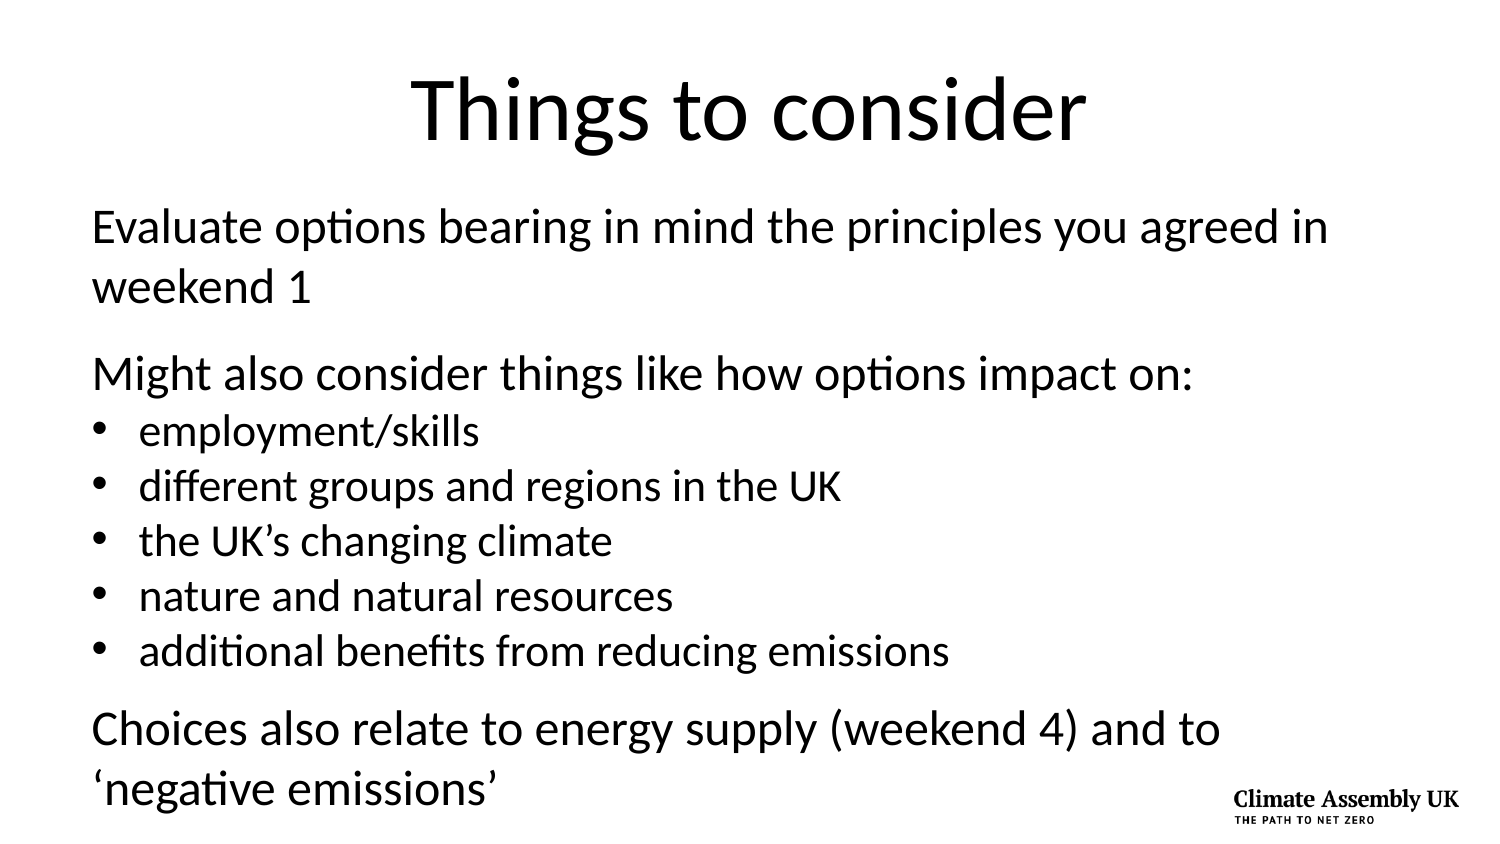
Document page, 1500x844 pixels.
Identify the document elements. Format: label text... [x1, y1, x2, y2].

picture [1234, 789, 1459, 824]
title Things to consider [75, 33, 1425, 175]
text_box Evaluate options bearing in mind the principles you agreed in weekend 1 Might also consider things like how options impact on: employment/skills different groups and regions in the UK the UK’s changing climate nature and natural resources additional benefits from reducing emissions Choices also relate to energy supply (weekend 4) and to ‘negative emissions’ [76, 185, 1388, 823]
